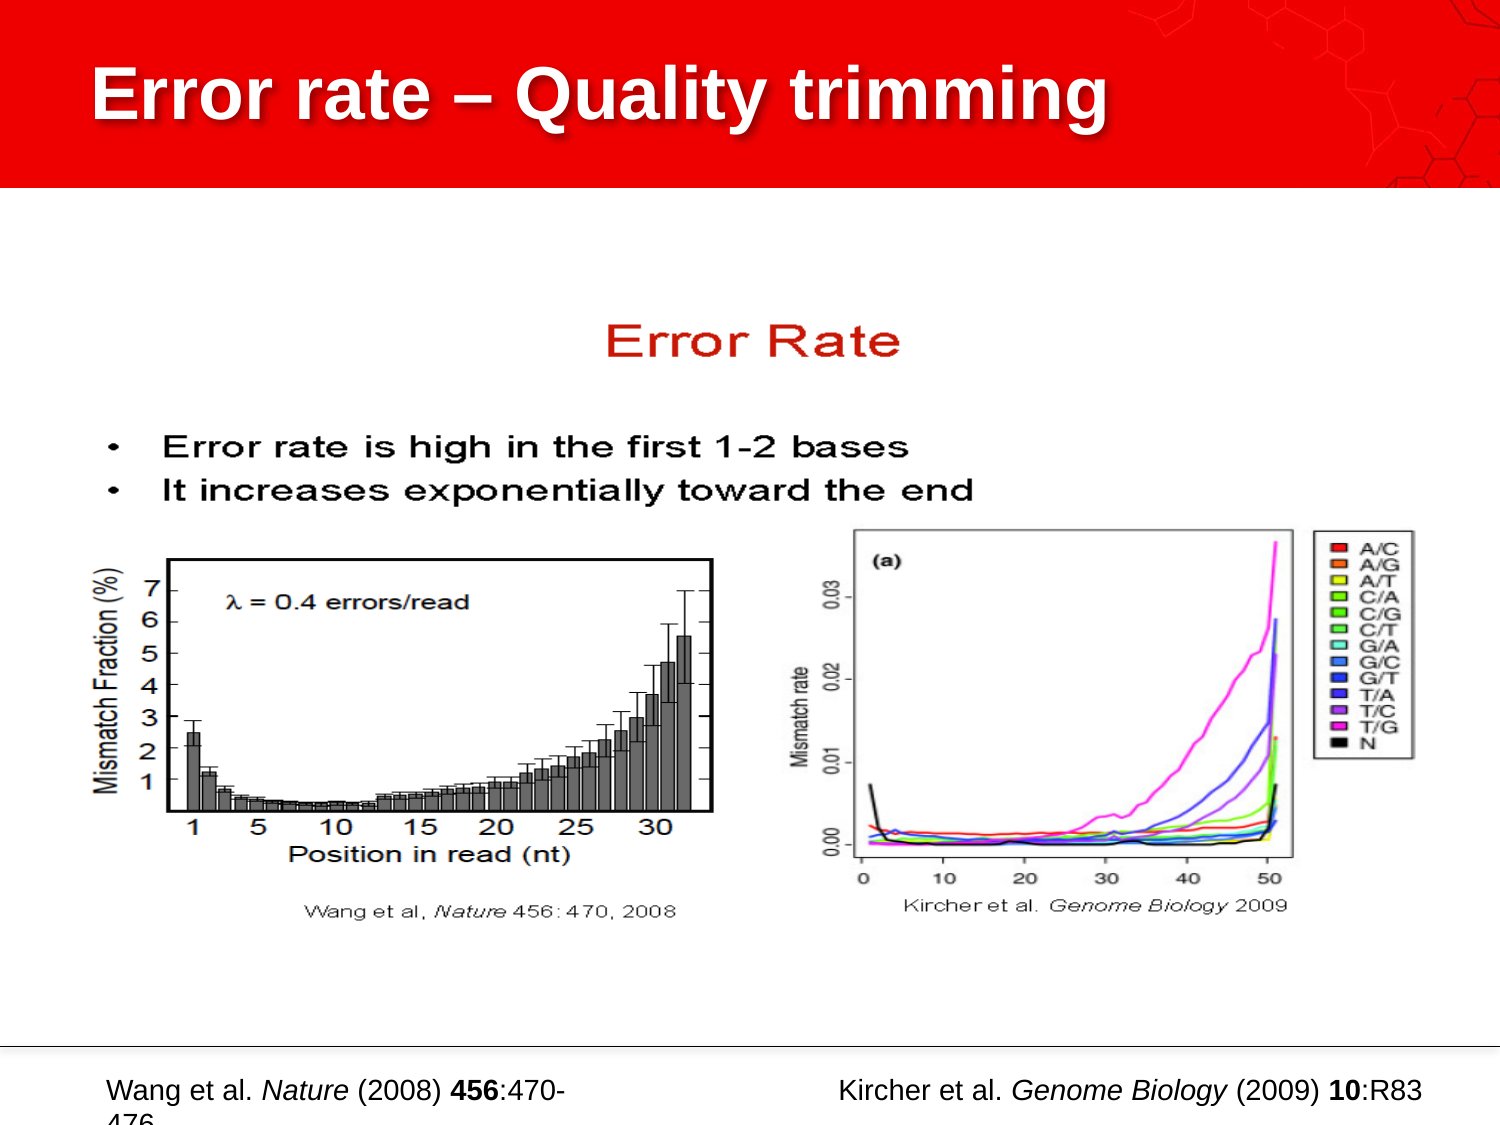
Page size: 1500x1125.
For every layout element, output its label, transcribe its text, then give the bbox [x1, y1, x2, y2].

picture [0, 0, 1500, 188]
text_box Kircher et al. Genome Biology (2009) 10:R83 [823, 1063, 1472, 1114]
text_box Wang et al. Nature (2008) 456:470-476 [91, 1063, 627, 1125]
picture [17, 248, 1487, 997]
title Error rate – Quality trimming [75, 0, 1425, 184]
